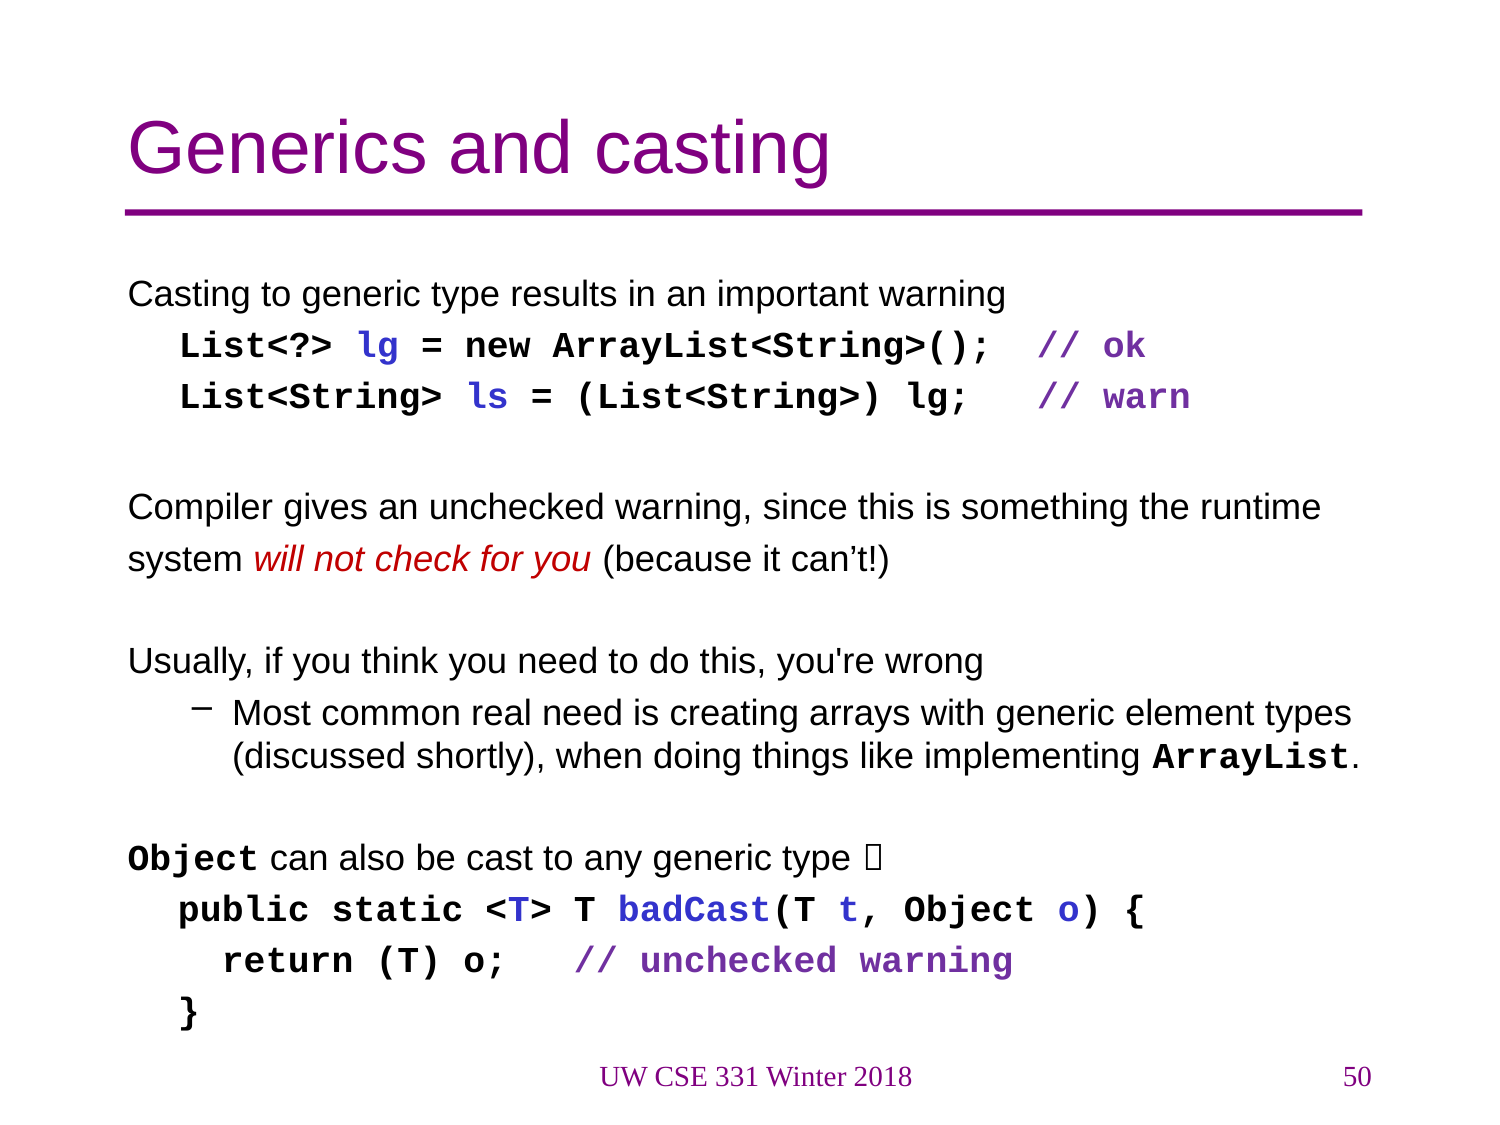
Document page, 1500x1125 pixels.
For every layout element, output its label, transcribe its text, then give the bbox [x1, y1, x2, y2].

title Generics and casting [112, 50, 1388, 238]
list Casting to generic type results in an important warning List<?> lg = new ArrayList<String>(); // ok List<String> ls = (List<String>) lg; // warn Compiler gives an unchecked warning, since this is something the runtime system will not check for you (because it can’t!) Usually, if you think you need to do this, you're wrong Most common real need is creating arrays with generic element types (discussed shortly), when doing things like implementing ArrayList. Object can also be cast to any generic type  public static <T> T badCast(T t, Object o) { return (T) o; // unchecked warning } [112, 262, 1388, 1063]
footer UW CSE 331 Winter 2018 [474, 1049, 1038, 1125]
slide_number 50 [1074, 1049, 1388, 1125]
